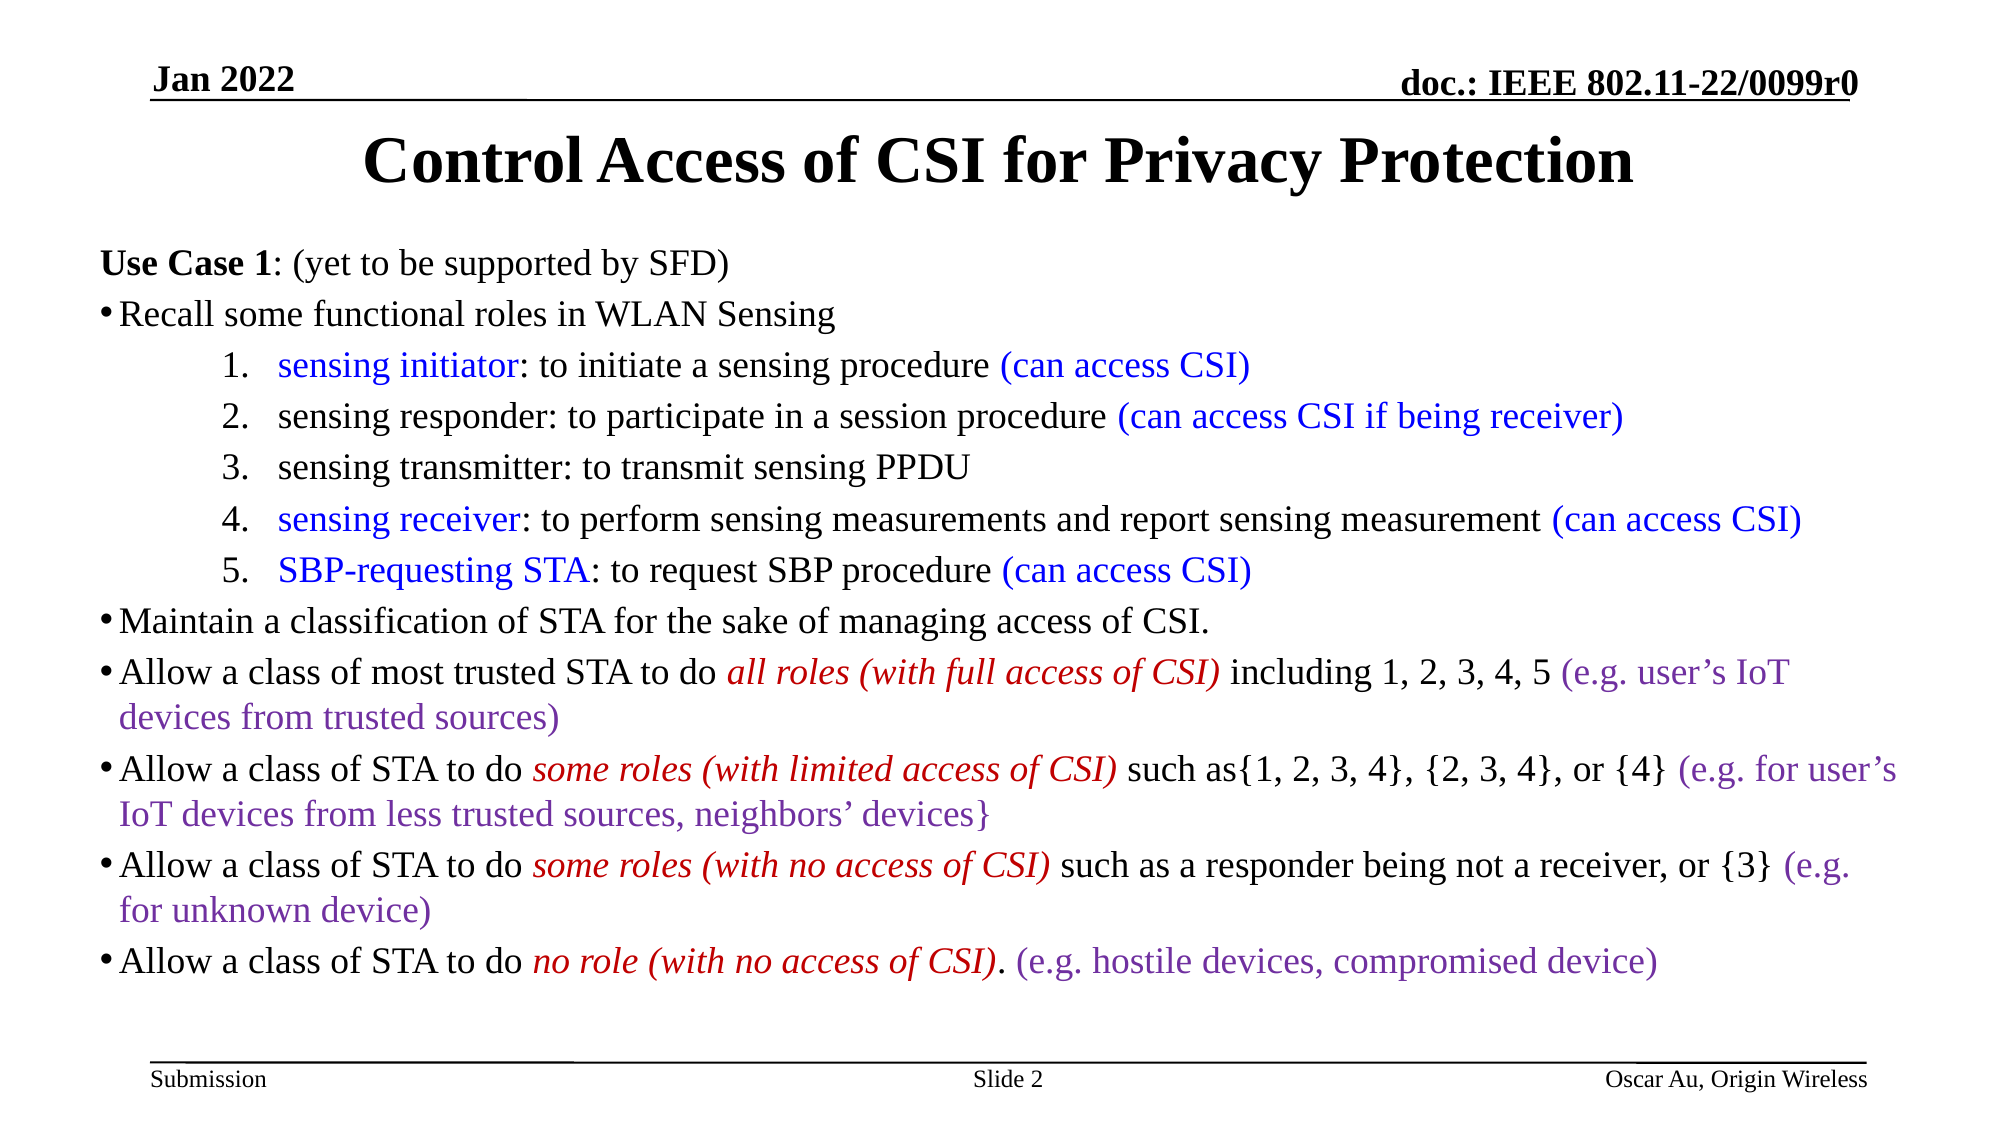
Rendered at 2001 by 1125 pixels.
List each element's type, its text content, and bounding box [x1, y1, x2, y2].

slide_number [152, 54, 563, 100]
title Control Access of CSI for Privacy Protection [149, 112, 1850, 201]
text_box Use Case 1: (yet to be supported by SFD) Recall some functional roles in WLAN Sensing sensing initiator: to initiate a sensing procedure (can access CSI) sensing responder: to participate in a session procedure (can access CSI if being receiver) sensing transmitter: to transmit sensing PPDU sensing receiver: to perform sensing measurements and report sensing measurement (can access CSI) SBP-requesting STA: to request SBP procedure (can access CSI) Maintain a classification of STA for the sake of managing access of CSI. Allow a class of most trusted STA to do all roles (with full access of CSI) including 1, 2, 3, 4, 5 (e.g. user’s IoT devices from trusted sources) Allow a class of STA to do some roles (with limited access of CSI) such as{1, 2, 3, 4}, {2, 3, 4}, or {4} (e.g. for user’s IoT devices from less trusted sources, neighbors’ devices} Allow a class of STA to do some roles (with no access of CSI) such as a responder being not a receiver, or {3} (e.g. for unknown device) Allow a class of STA to do no role (with no access of CSI). (e.g. hostile devices, compromised device) [99, 237, 1900, 1033]
slide_number Slide 2 [950, 1061, 1067, 1123]
footer Oscar Au, Origin Wireless [1171, 1061, 1869, 1093]
